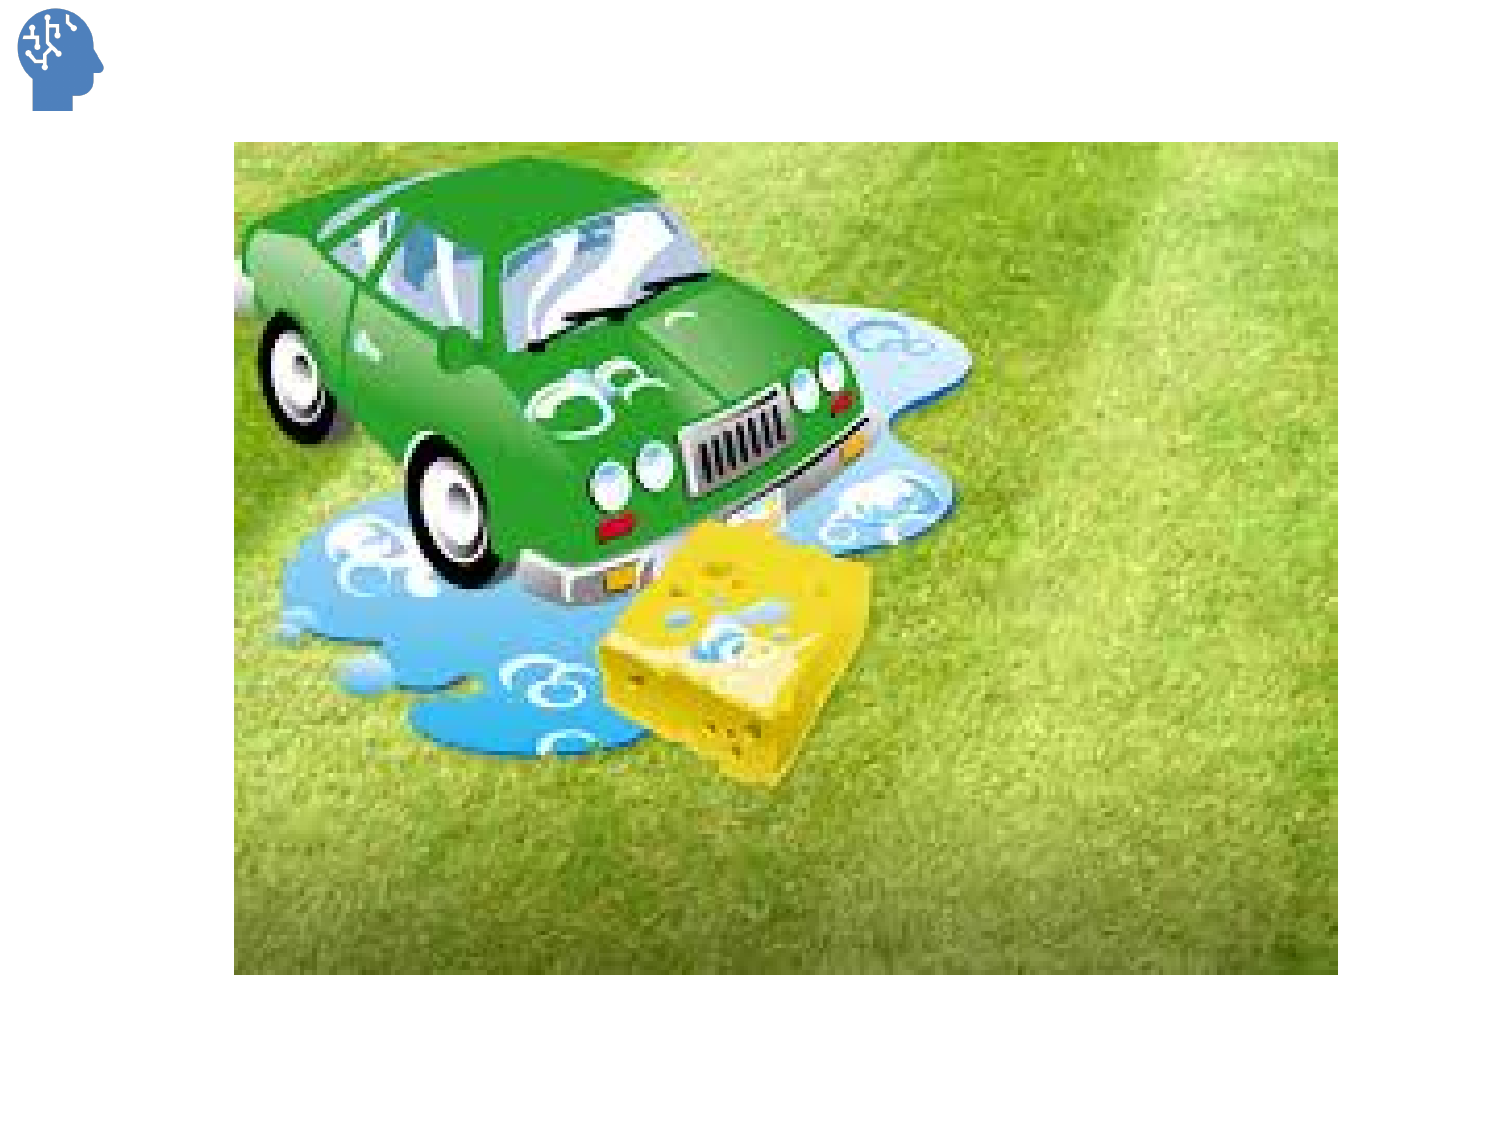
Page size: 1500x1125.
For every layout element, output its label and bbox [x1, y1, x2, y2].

picture [234, 142, 1338, 976]
text_box [0, 0, 121, 121]
